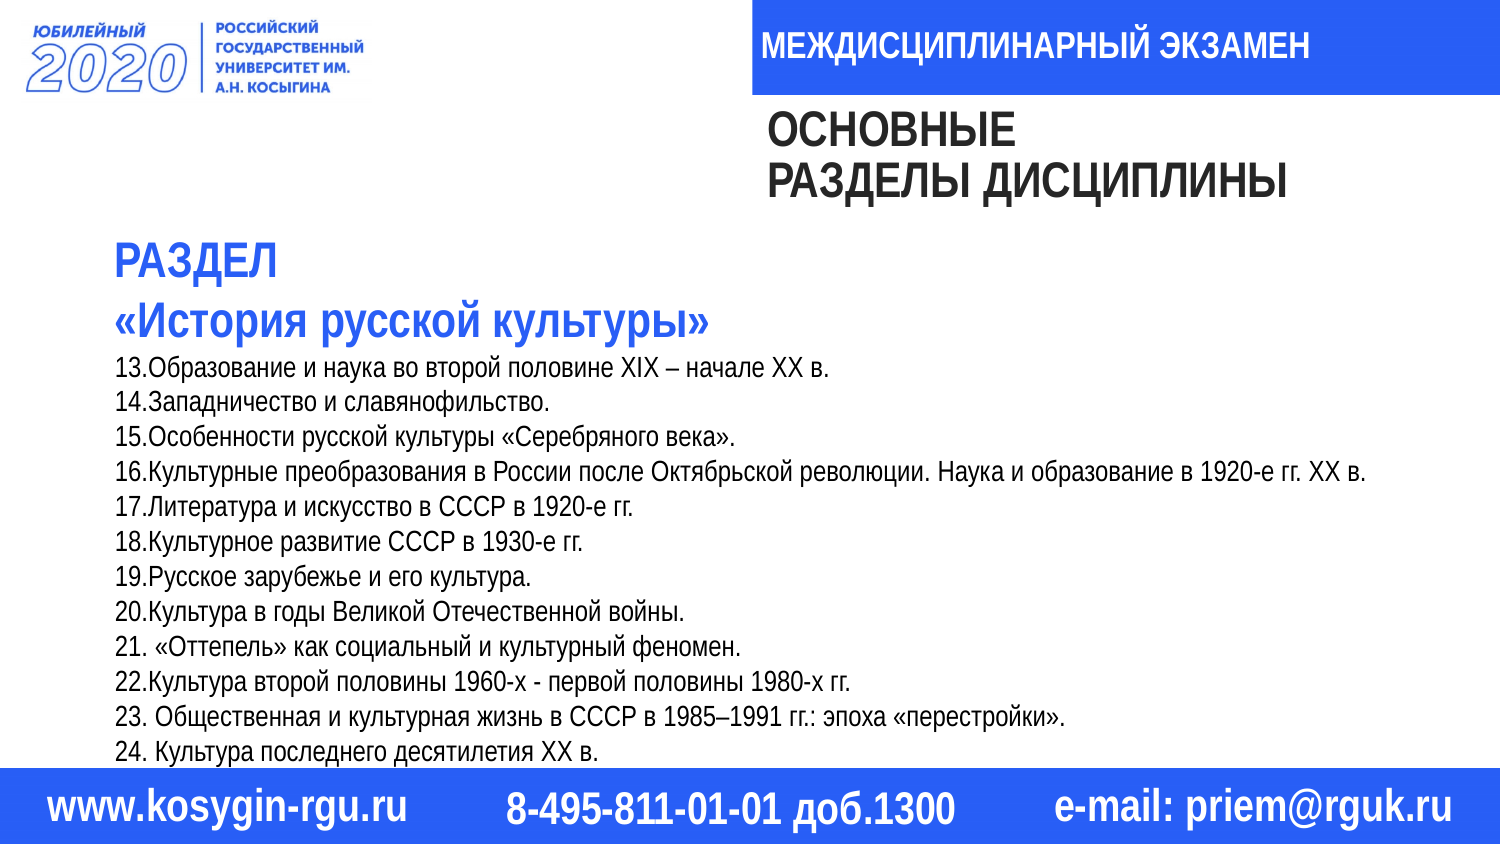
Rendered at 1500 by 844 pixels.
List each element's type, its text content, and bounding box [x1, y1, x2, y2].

picture [752, 0, 1500, 96]
picture [20, 9, 373, 104]
text_box РАЗДЕЛ «История русской культуры» 13.Образование и наука во второй половине XIX – начале XX в. 14.Западничество и славянофильство. 15.Особенности русской культуры «Серебряного века». 16.Культурные преобразования в России после Октябрьской революции. Наука и образование в 1920-е гг. ХХ в. 17.Литература и искусство в СССР в 1920-е гг. 18.Культурное развитие СССР в 1930-е гг. 19.Русское зарубежье и его культура. 20.Культура в годы Великой Отечественной войны. 21. «Оттепель» как социальный и культурный феномен. 22.Культура второй половины 1960-х - первой половины 1980-х гг. 23. Общественная и культурная жизнь в СССР в 1985–1991 гг.: эпоха «перестройки». 24. Культура последнего десятилетия ХХ в. [100, 220, 1471, 766]
text_box ОСНОВНЫЕ РАЗДЕЛЫ ДИСЦИПЛИНЫ [752, 102, 1500, 216]
picture [0, 767, 1500, 844]
